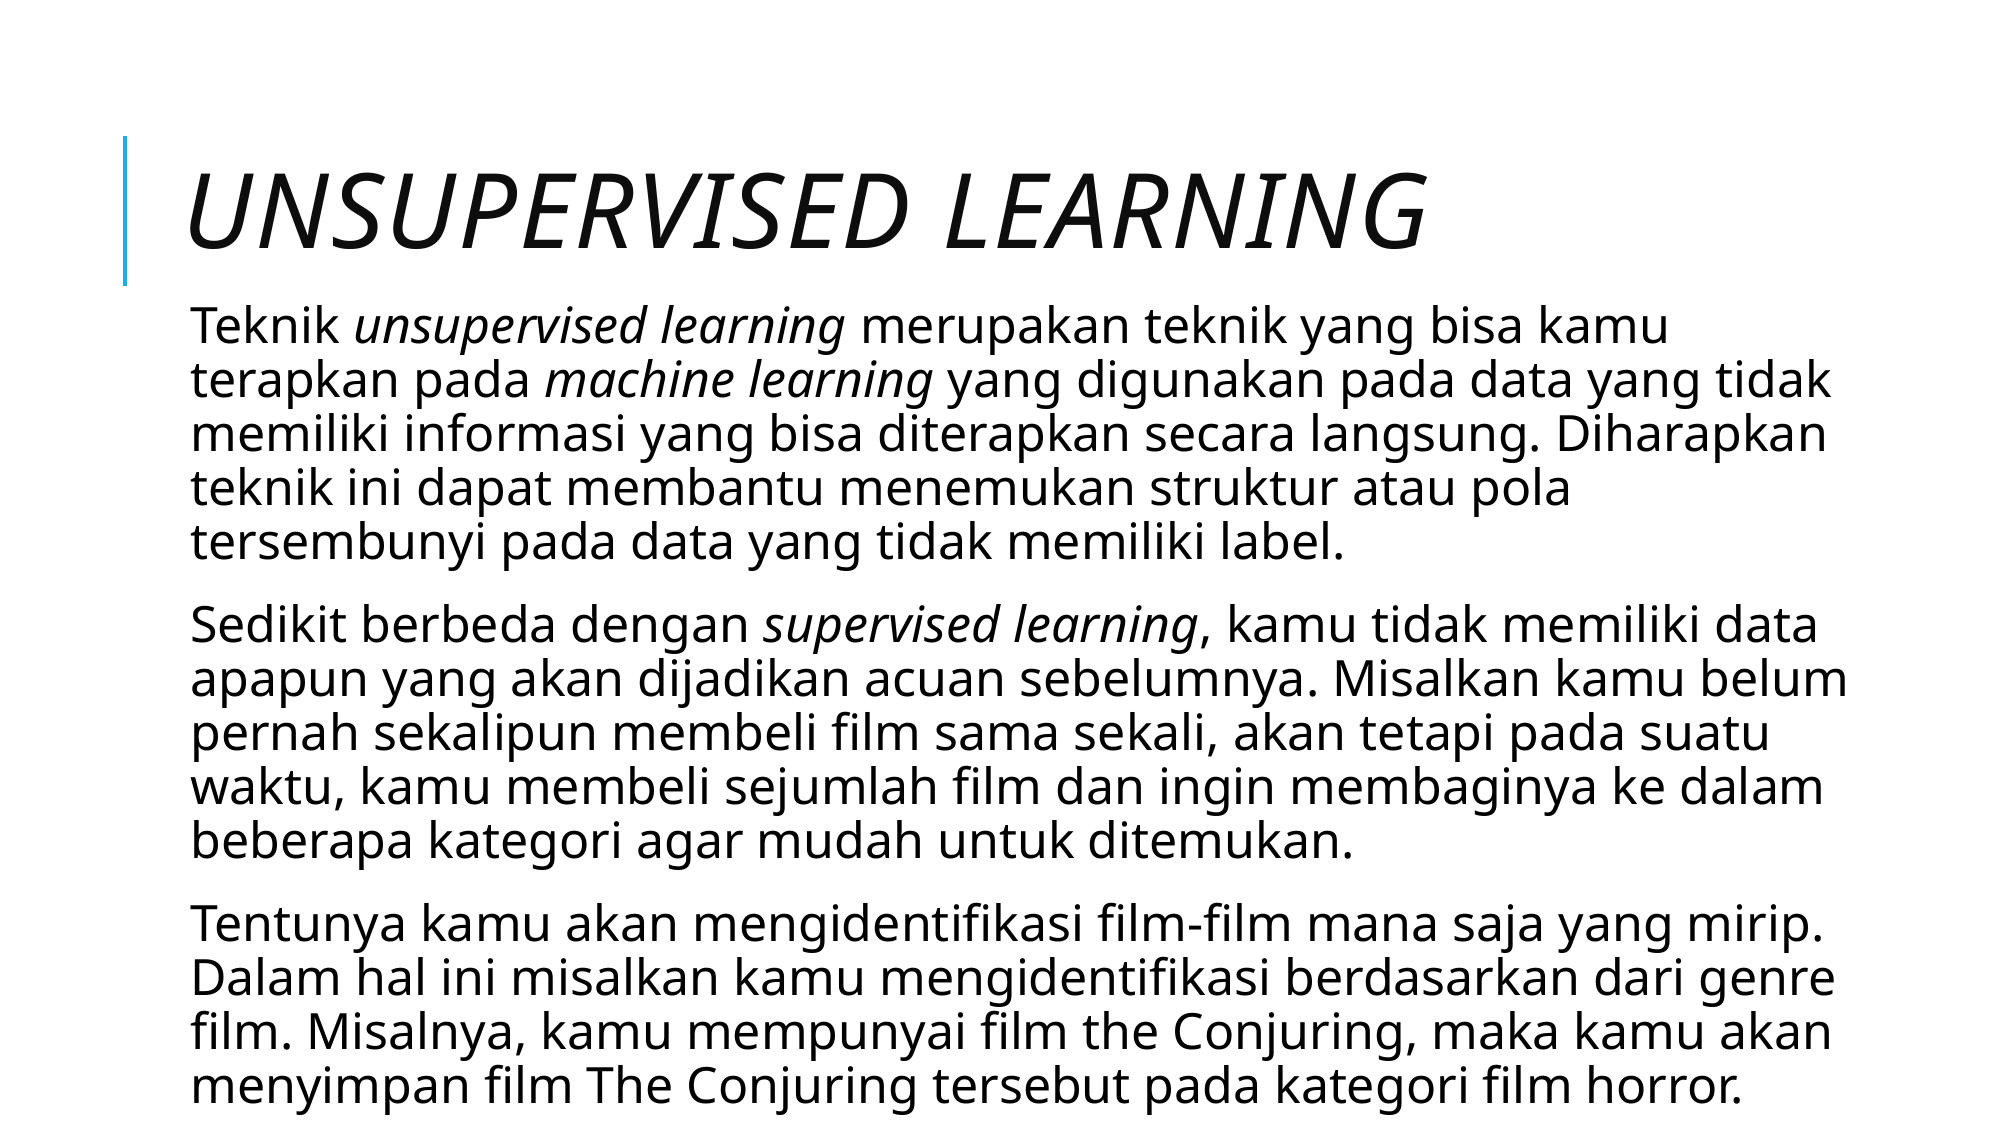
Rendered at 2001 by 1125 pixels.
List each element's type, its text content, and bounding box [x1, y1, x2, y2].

list Teknik unsupervised learning merupakan teknik yang bisa kamu terapkan pada machine learning yang digunakan pada data yang tidak memiliki informasi yang bisa diterapkan secara langsung. Diharapkan teknik ini dapat membantu menemukan struktur atau pola tersembunyi pada data yang tidak memiliki label. Sedikit berbeda dengan supervised learning, kamu tidak memiliki data apapun yang akan dijadikan acuan sebelumnya. Misalkan kamu belum pernah sekalipun membeli film sama sekali, akan tetapi pada suatu waktu, kamu membeli sejumlah film dan ingin membaginya ke dalam beberapa kategori agar mudah untuk ditemukan. Tentunya kamu akan mengidentifikasi film-film mana saja yang mirip. Dalam hal ini misalkan kamu mengidentifikasi berdasarkan dari genre film. Misalnya, kamu mempunyai film the Conjuring, maka kamu akan menyimpan film The Conjuring tersebut pada kategori film horror. [168, 292, 1886, 953]
title unsupervised learning [168, 96, 1763, 292]
